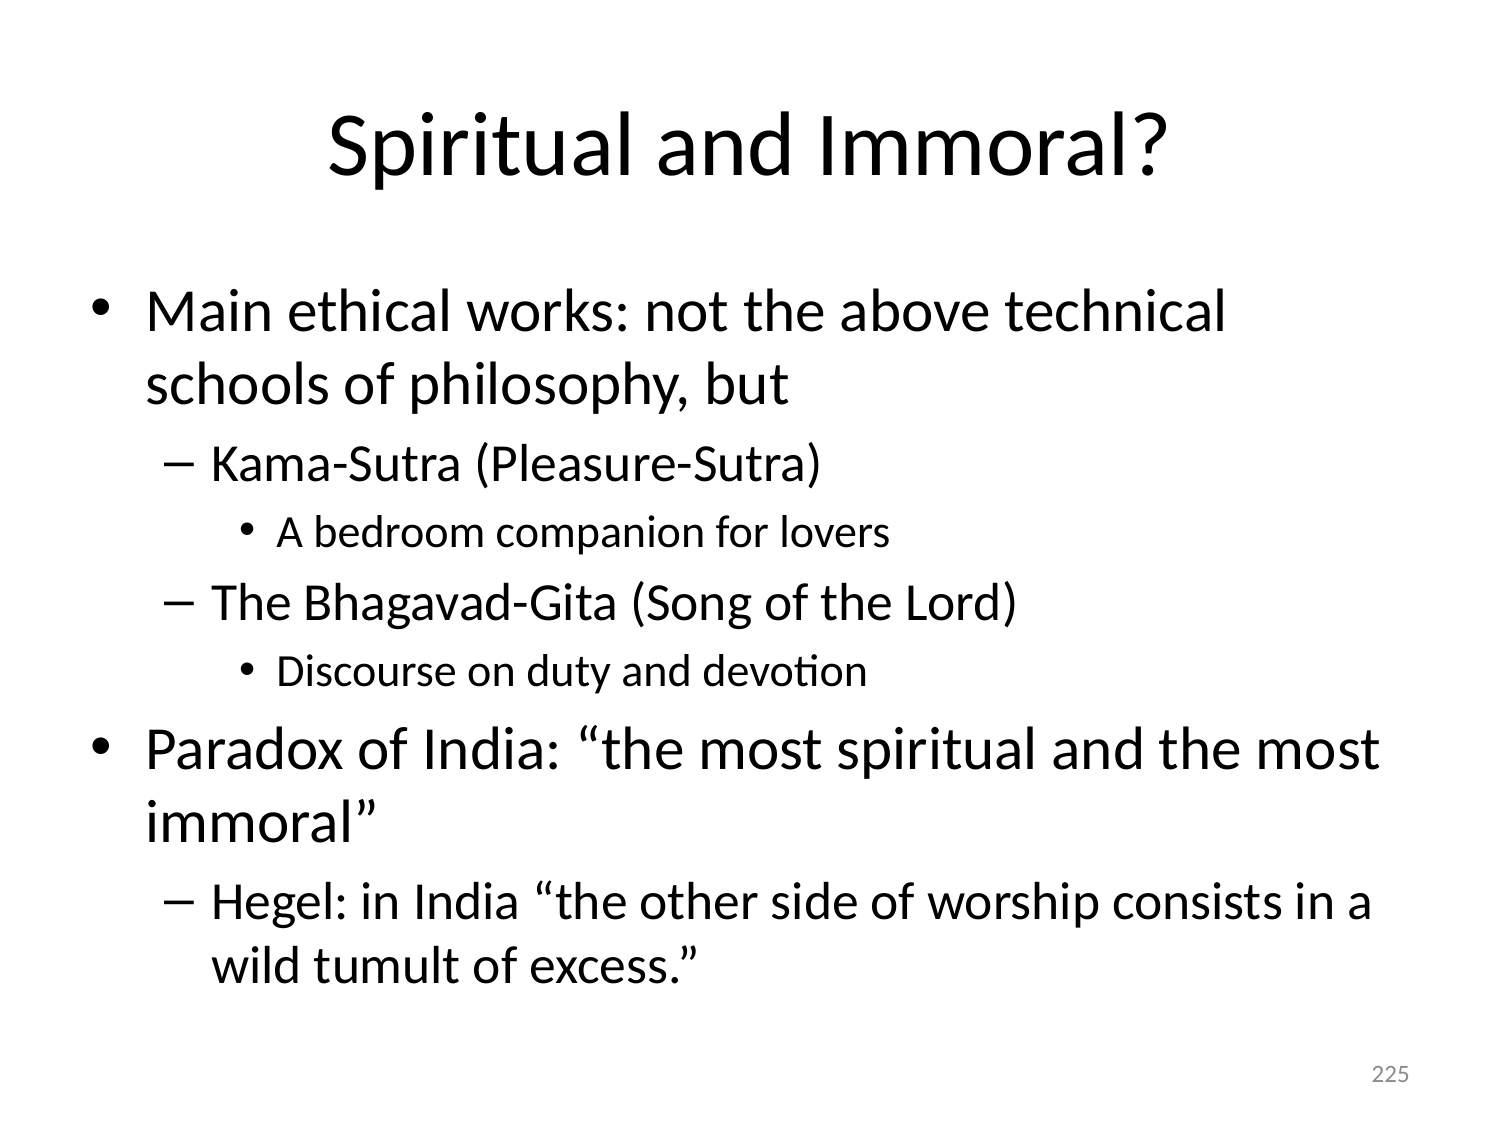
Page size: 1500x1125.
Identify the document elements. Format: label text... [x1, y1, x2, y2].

title Spiritual and Immoral? [75, 45, 1425, 233]
list Main ethical works: not the above technical schools of philosophy, but Kama-Sutra (Pleasure-Sutra) A bedroom companion for lovers The Bhagavad-Gita (Song of the Lord) Discourse on duty and devotion Paradox of India: “the most spiritual and the most immoral” Hegel: in India “the other side of worship consists in a wild tumult of excess.” [75, 262, 1425, 1005]
slide_number 225 [1074, 1042, 1425, 1103]
